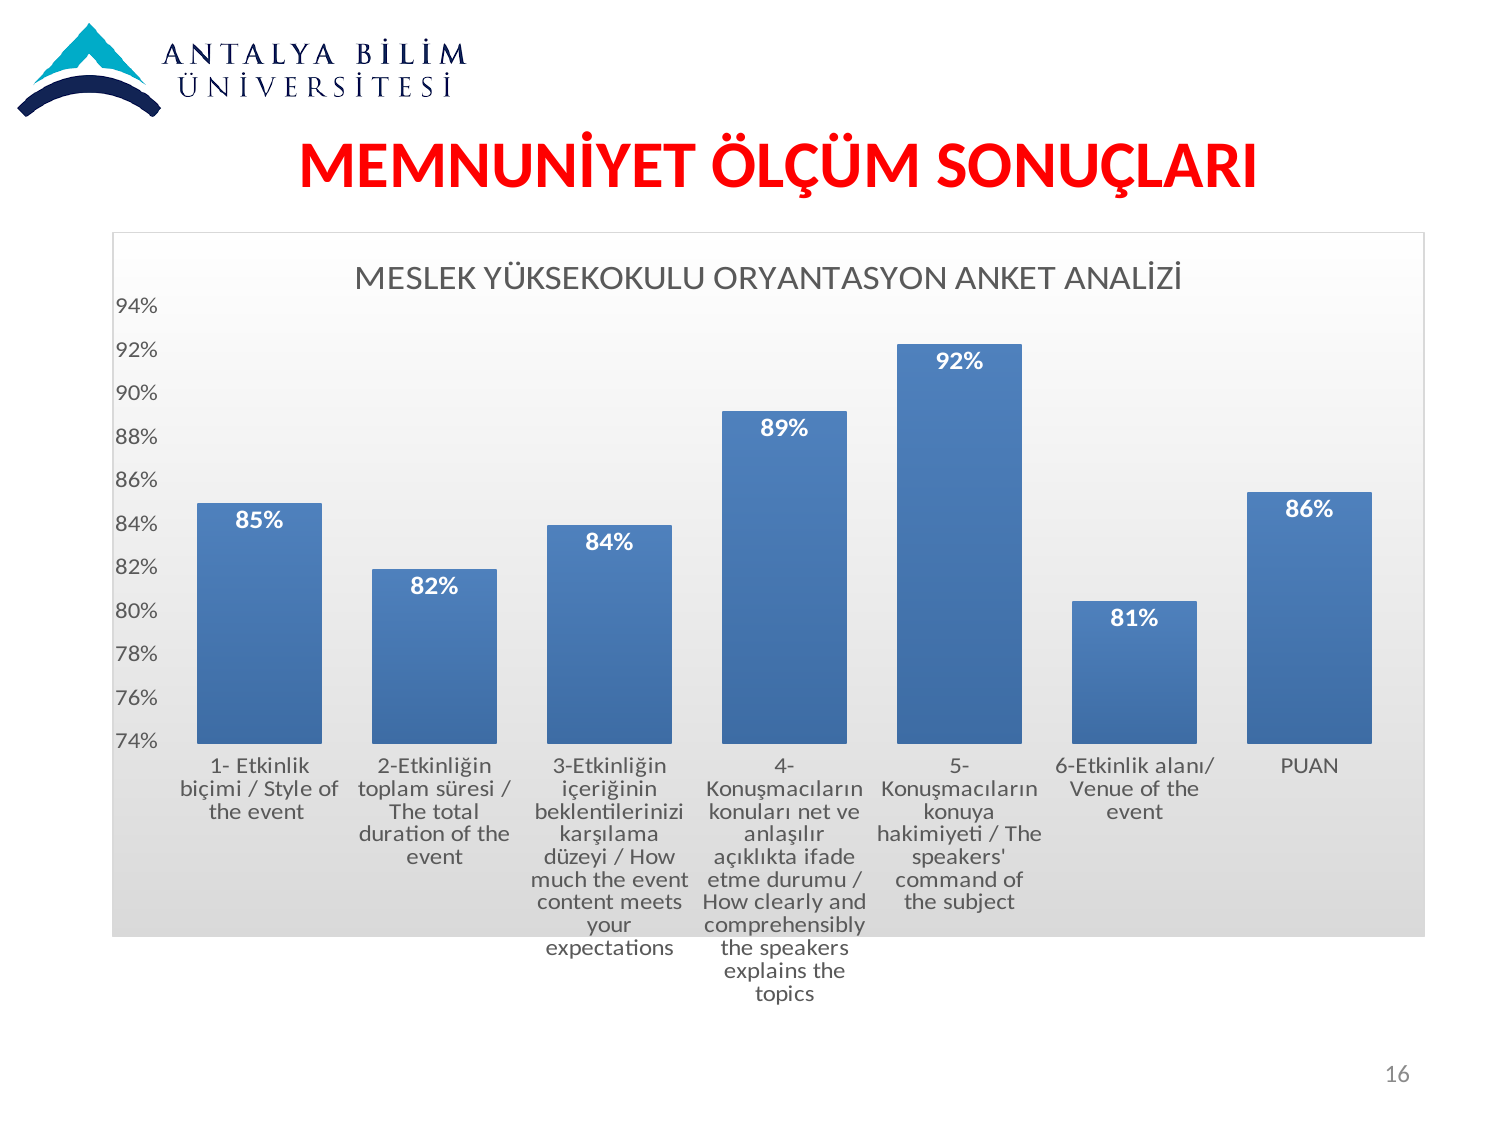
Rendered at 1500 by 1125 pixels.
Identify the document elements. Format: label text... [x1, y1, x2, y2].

slide_number 16 [1074, 1042, 1425, 1103]
picture [17, 21, 467, 117]
chart [111, 231, 1426, 1008]
text_box MEMNUNİYET ÖLÇÜM SONUÇLARI [112, 113, 1447, 209]
